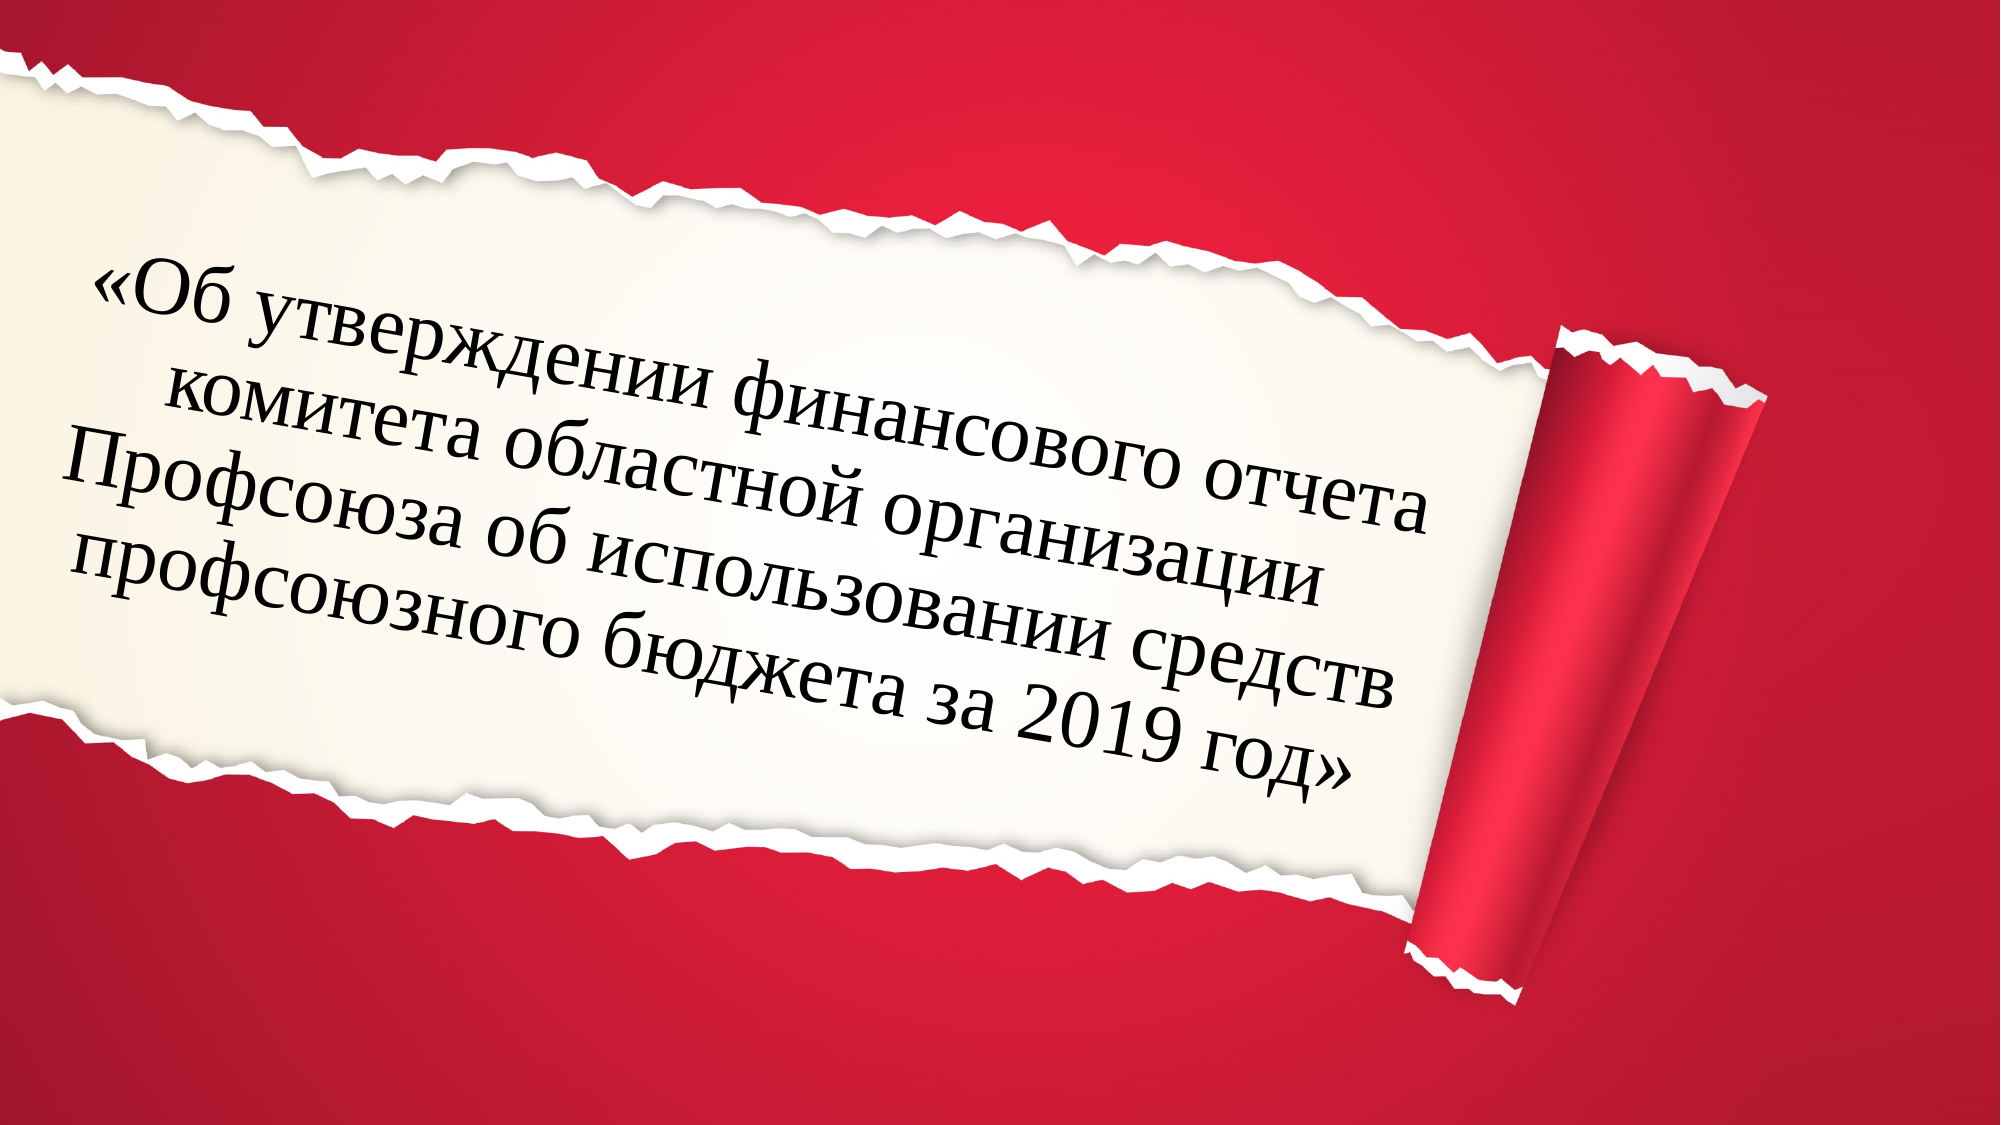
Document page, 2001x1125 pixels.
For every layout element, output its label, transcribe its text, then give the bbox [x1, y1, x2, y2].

picture [0, 0, 2000, 1125]
title «Об утверждении финансового отчета комитета областной организации Профсоюза об использовании средств профсоюзного бюджета за 2019 год» [0, 129, 1539, 841]
